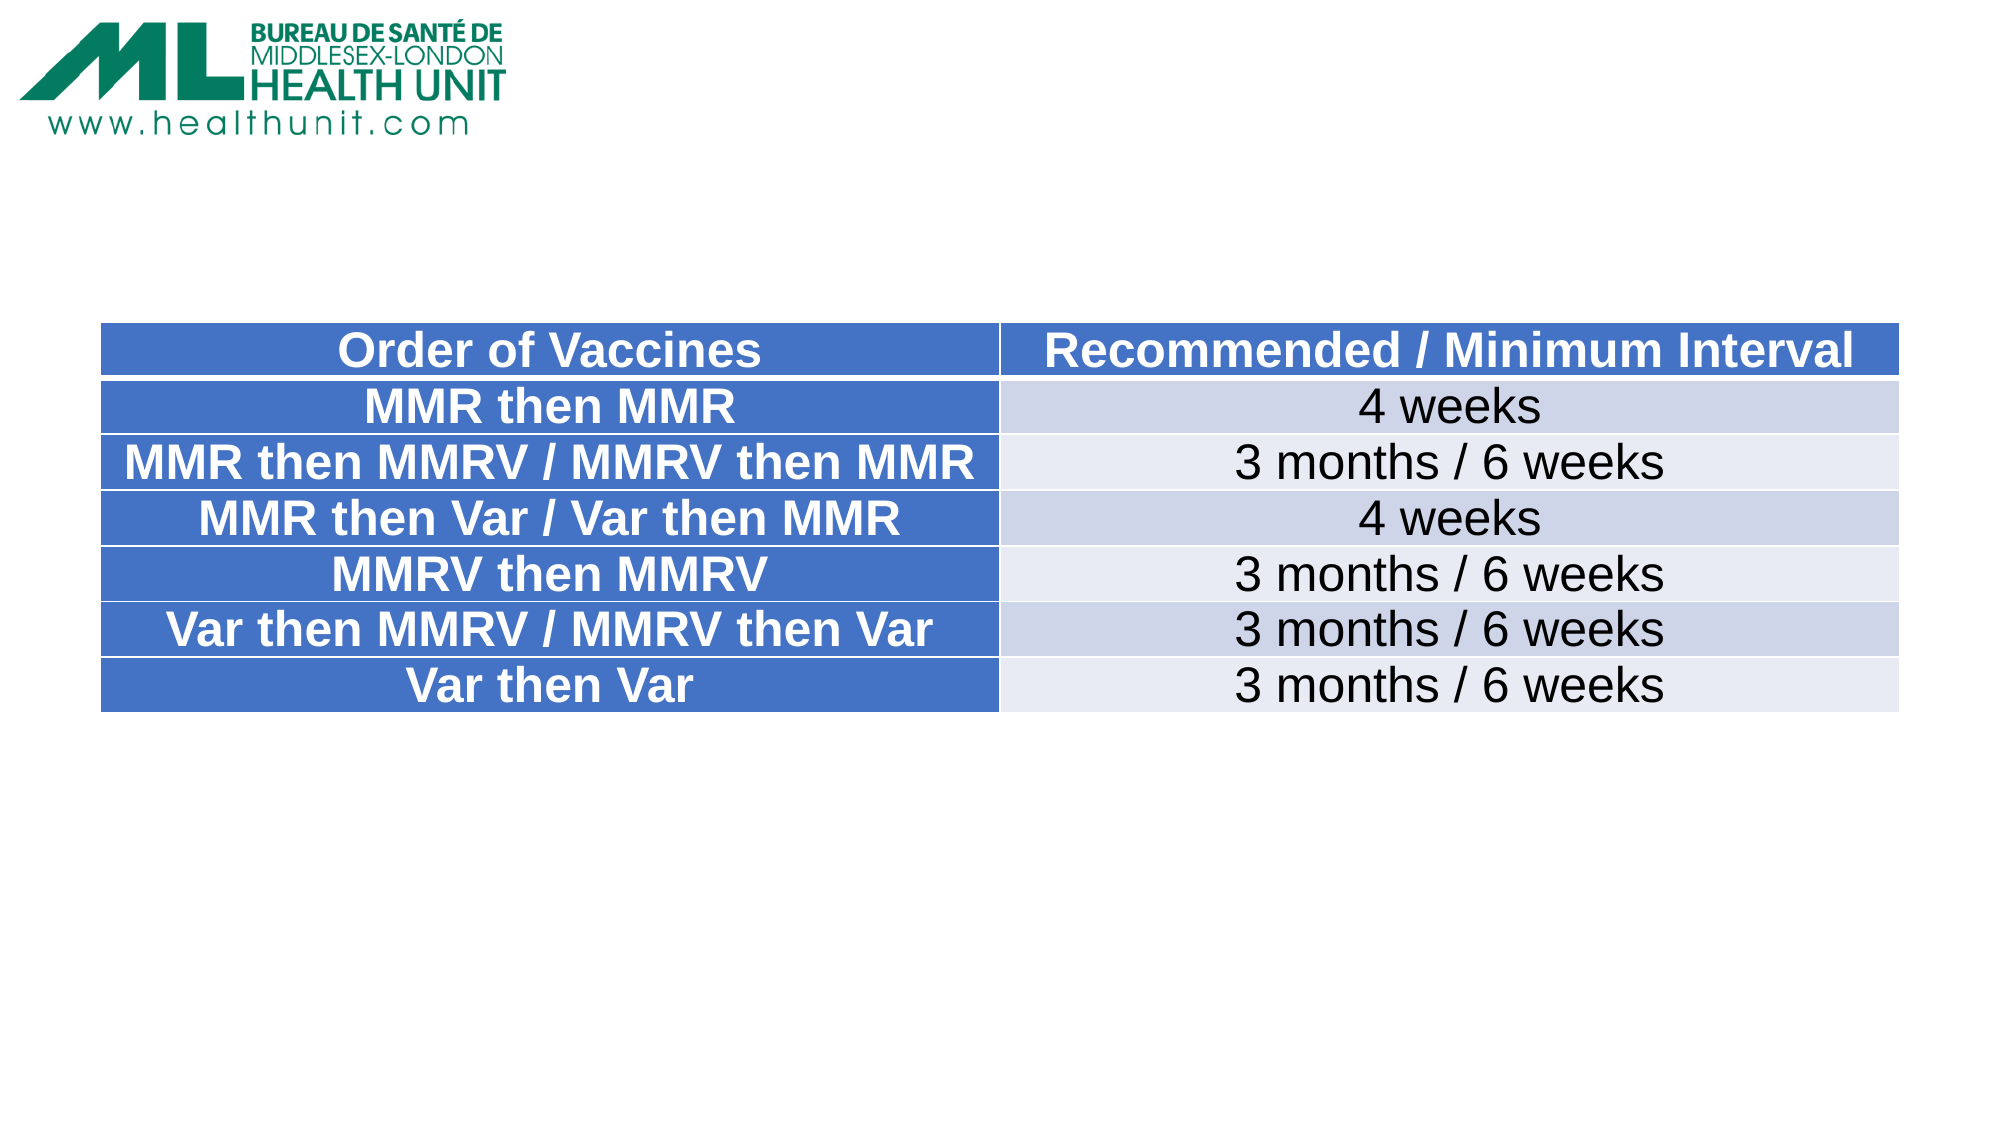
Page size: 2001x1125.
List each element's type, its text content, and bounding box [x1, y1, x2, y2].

table_cell MMRV then MMRV [101, 547, 999, 601]
table_cell Var then MMRV / MMRV then Var [101, 602, 999, 656]
table_cell 4 weeks [1001, 381, 1899, 433]
picture [12, 4, 521, 149]
table_cell 3 months / 6 weeks [1001, 547, 1899, 601]
table_cell 3 months / 6 weeks [1001, 658, 1899, 712]
table_header Recommended / Minimum Interval [1001, 323, 1899, 375]
table_cell MMR then Var / Var then MMR [101, 491, 999, 545]
table_cell 3 months / 6 weeks [1001, 602, 1899, 656]
table_cell 3 months / 6 weeks [1001, 435, 1899, 489]
table_header Order of Vaccines [101, 323, 999, 375]
table_cell MMR then MMRV / MMRV then MMR [101, 435, 999, 489]
table_cell MMR then MMR [101, 381, 999, 433]
table_cell 4 weeks [1001, 491, 1899, 545]
table_cell Var then Var [101, 658, 999, 712]
